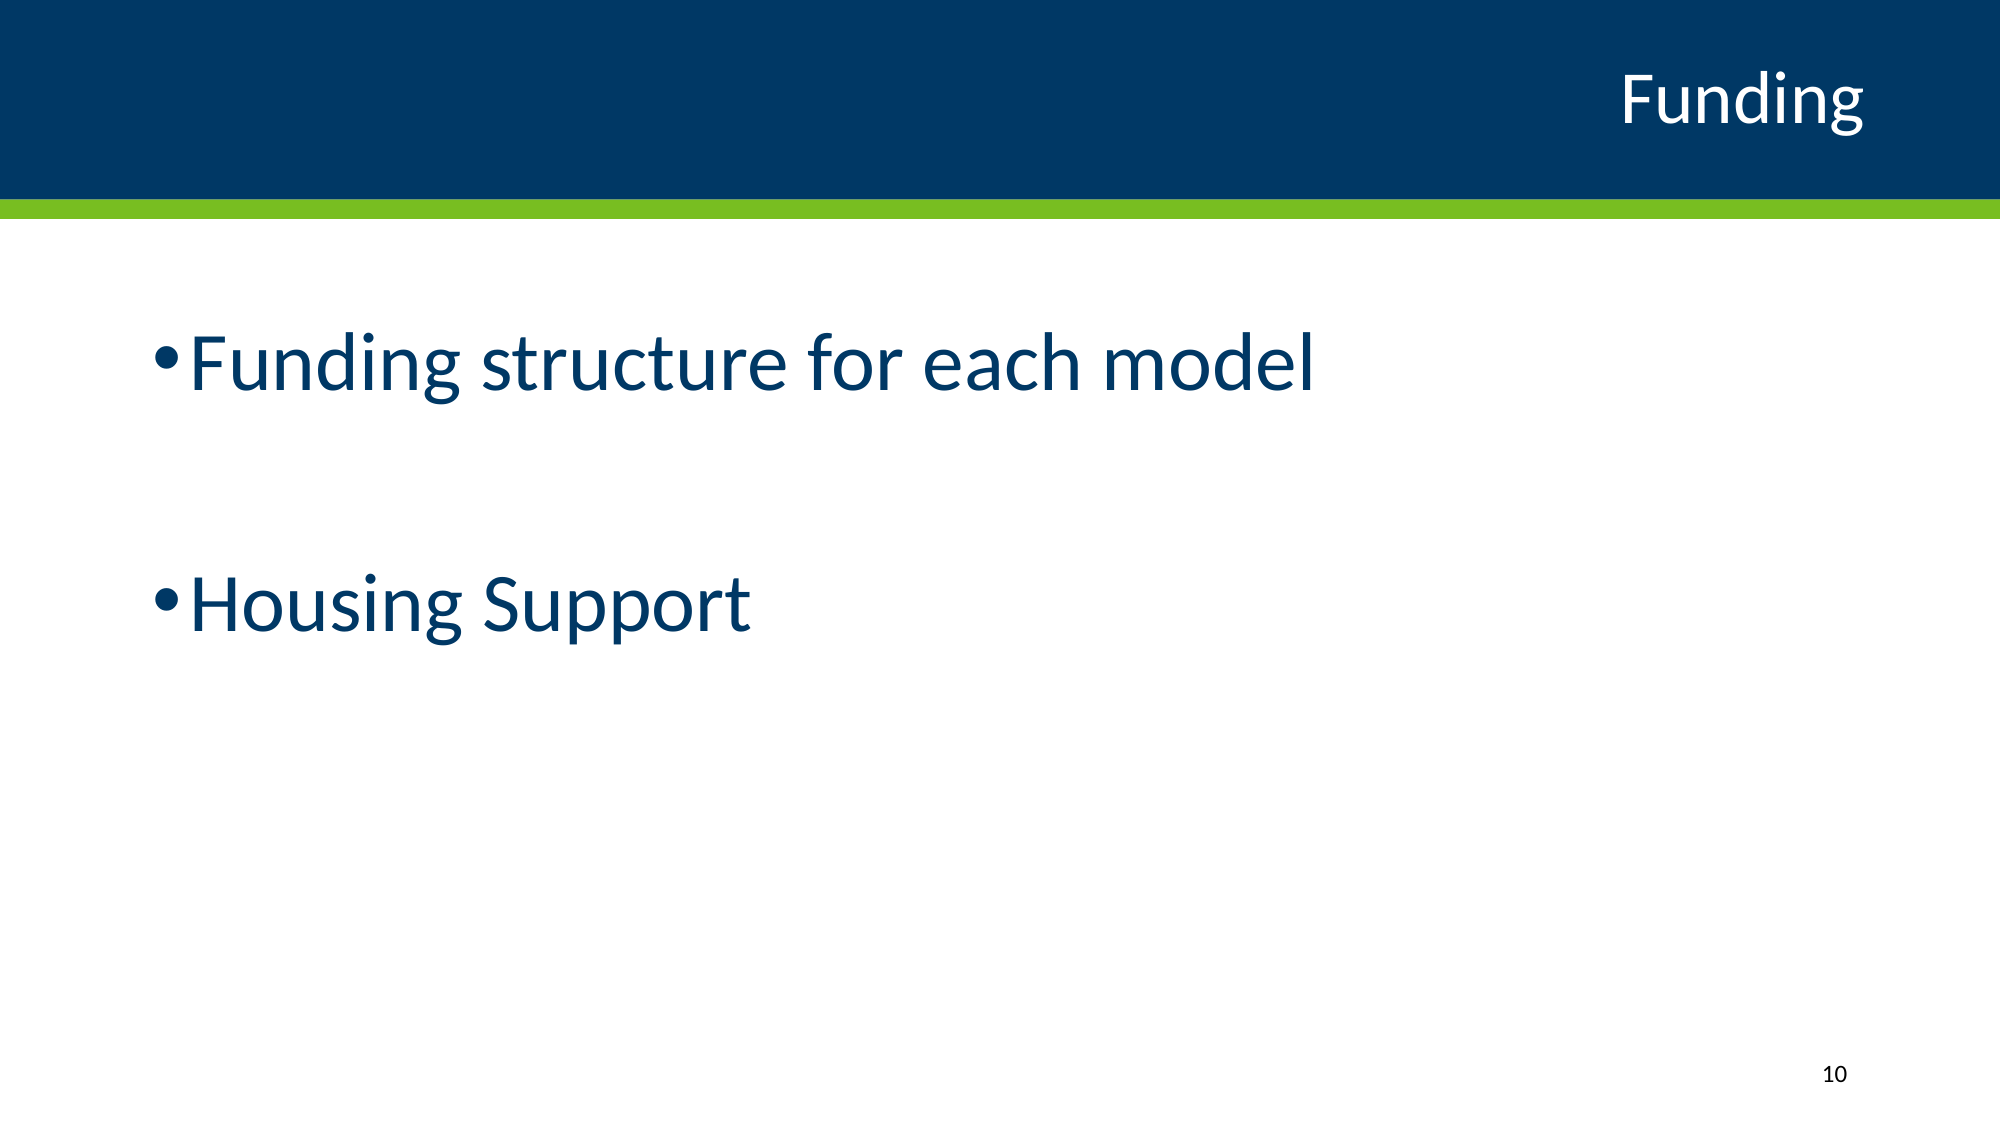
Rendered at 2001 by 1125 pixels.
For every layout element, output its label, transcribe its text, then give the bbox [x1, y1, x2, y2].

list Funding structure for each model Housing Support [137, 299, 1863, 1014]
slide_number 10 [1622, 1042, 1863, 1103]
title Funding [0, 0, 2000, 200]
